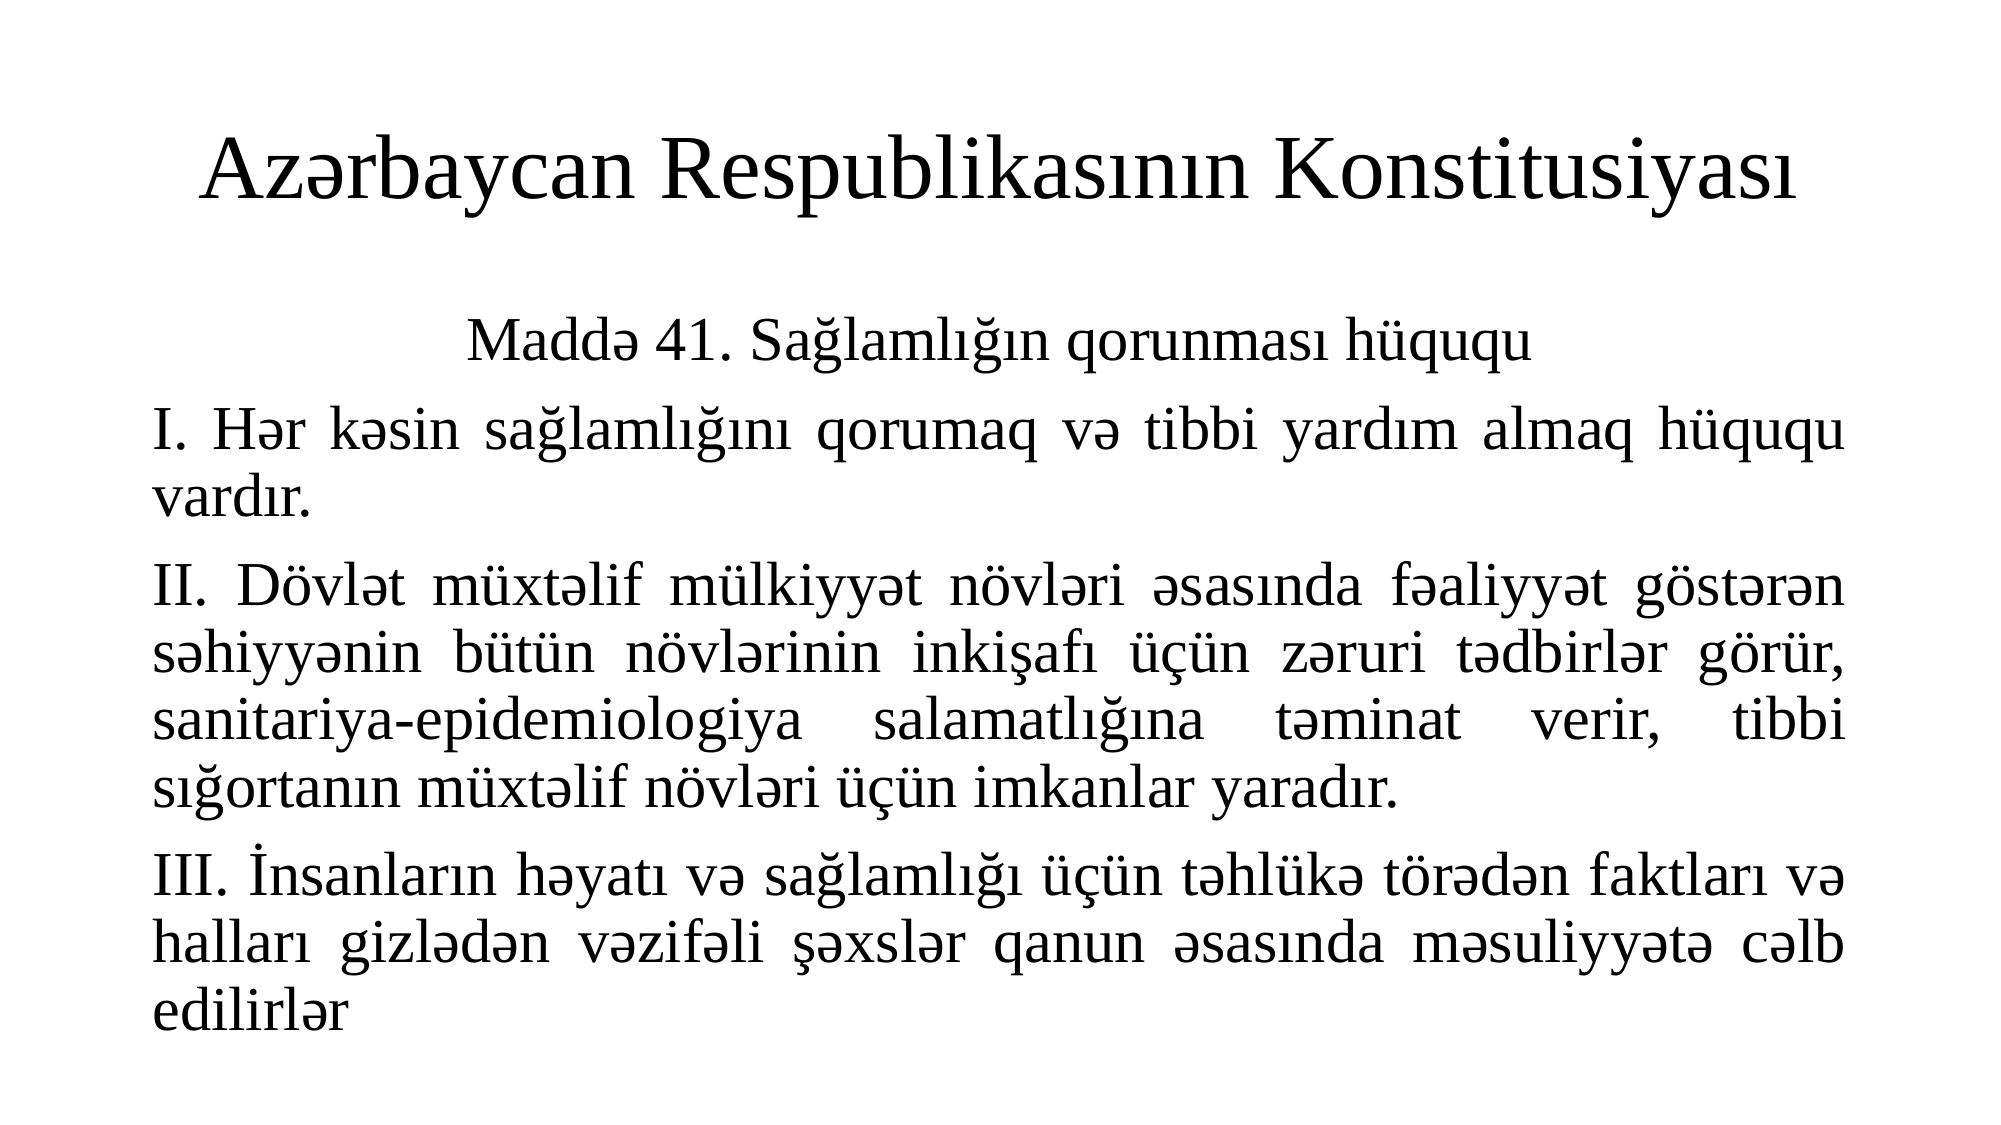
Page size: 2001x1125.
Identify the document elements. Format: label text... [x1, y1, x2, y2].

title Azərbaycan Respublikasının Konstitusiyası [137, 59, 1863, 278]
list Maddə 41. Sağlamlığın qorunması hüququ I. Hər kəsin sağlamlığını qorumaq və tibbi yardım almaq hüququ vardır. II. Dövlət müxtəlif mülkiyyət növləri əsasında fəaliyyət göstərən səhiyyənin bütün növlərinin inkişafı üçün zəruri tədbirlər görür, sanitariya-epidemiologiya salamatlığına təminat verir, tibbi sığortanın müxtəlif növləri üçün imkanlar yaradır. III. İnsanların həyatı və sağlamlığı üçün təhlükə törədən faktları və halları gizlədən vəzifəli şəxslər qanun əsasında məsuliyyətə cəlb edilirlər [137, 299, 1863, 1014]
